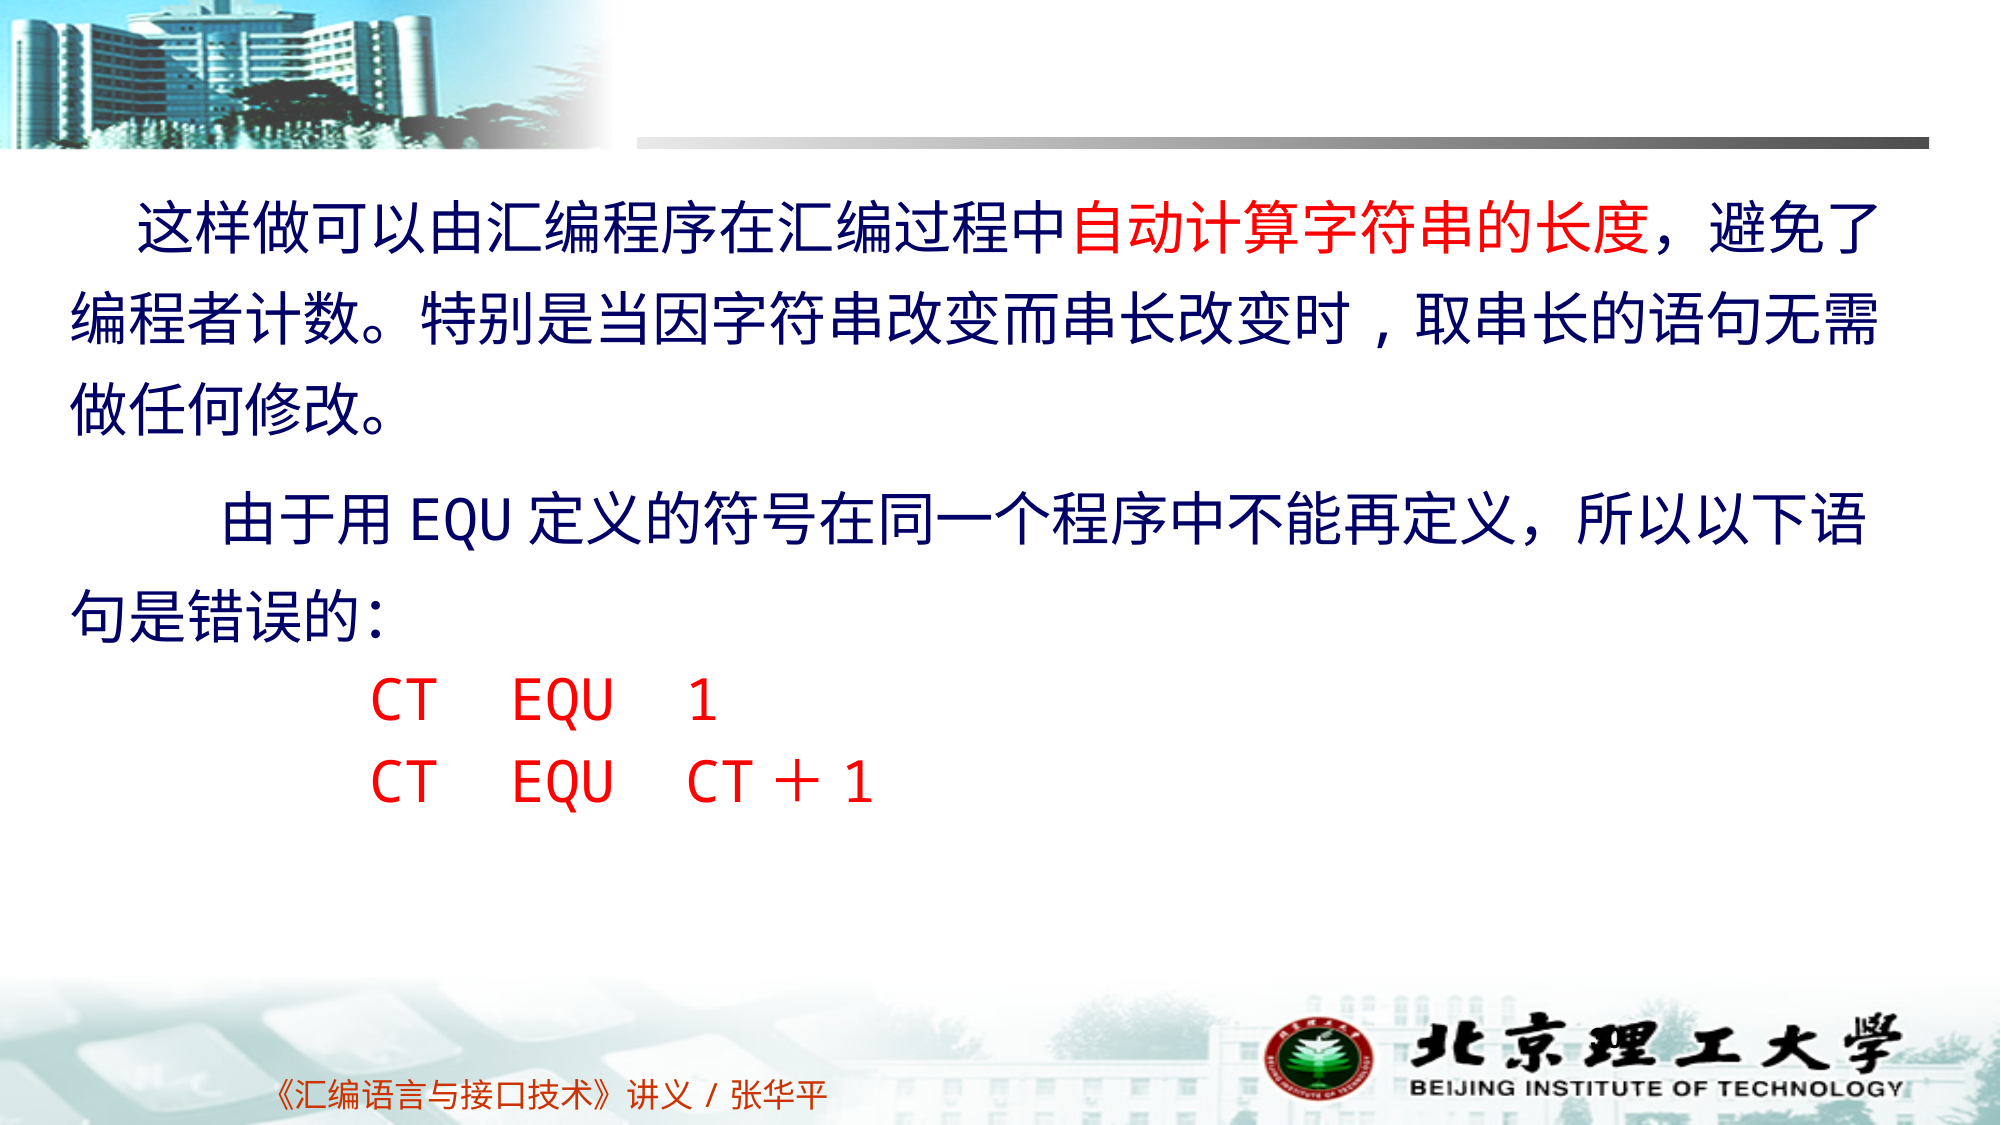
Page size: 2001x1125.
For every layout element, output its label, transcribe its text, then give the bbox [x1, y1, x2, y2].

list 这样做可以由汇编程序在汇编过程中自动计算字符串的长度，避免了编程者计数。特别是当因字符串改变而串长改变时,取串长的语句无需做任何修改。 由于用EQU定义的符号在同一个程序中不能再定义，所以以下语句是错误的： CT EQU 1 CT EQU CT＋1 [55, 162, 1910, 1013]
text_box 30 [1324, 1013, 1638, 1088]
picture [0, 0, 2000, 1125]
